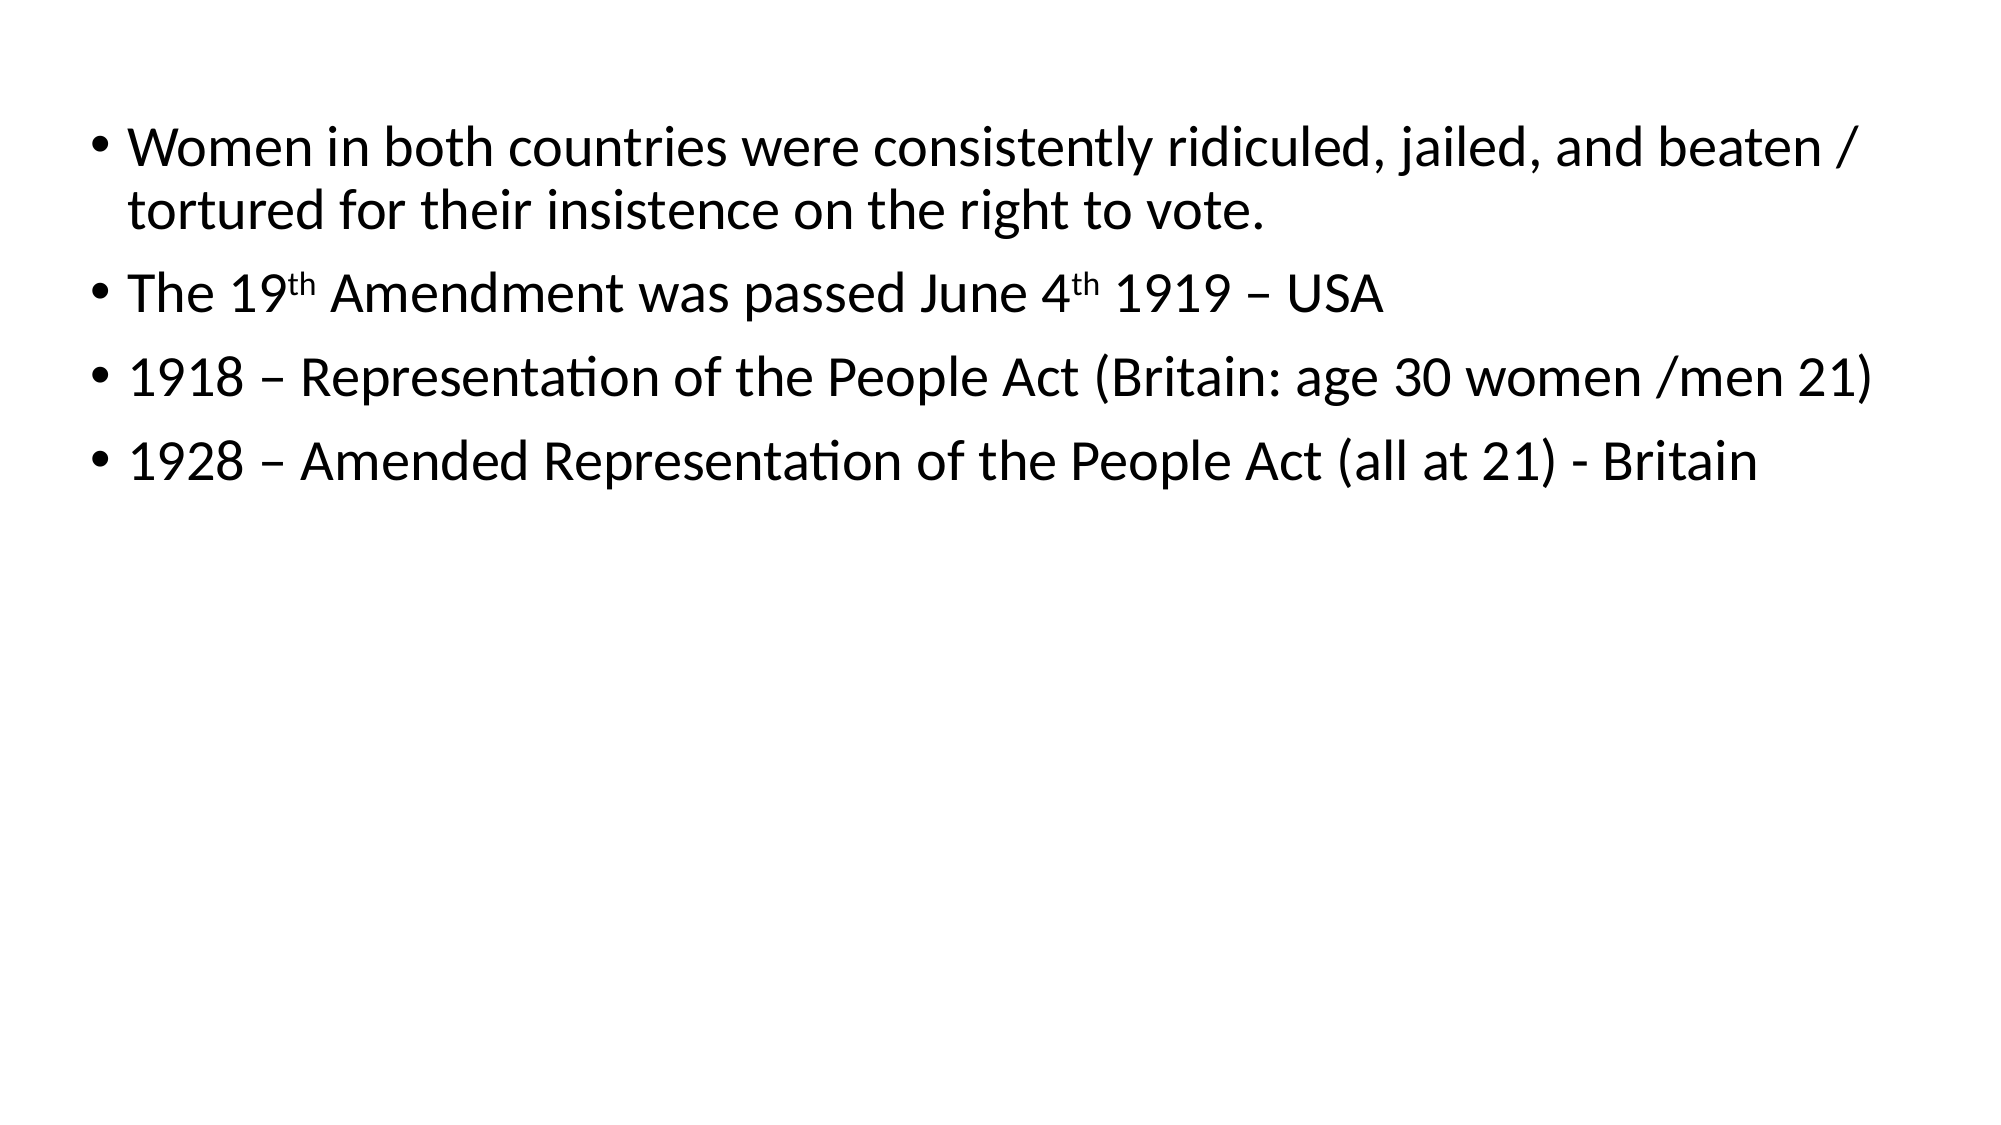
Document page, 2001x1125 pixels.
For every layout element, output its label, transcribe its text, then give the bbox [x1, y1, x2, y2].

list Women in both countries were consistently ridiculed, jailed, and beaten / tortured for their insistence on the right to vote. The 19th Amendment was passed June 4th 1919 – USA 1918 – Representation of the People Act (Britain: age 30 women /men 21) 1928 – Amended Representation of the People Act (all at 21) - Britain [75, 108, 1921, 1014]
